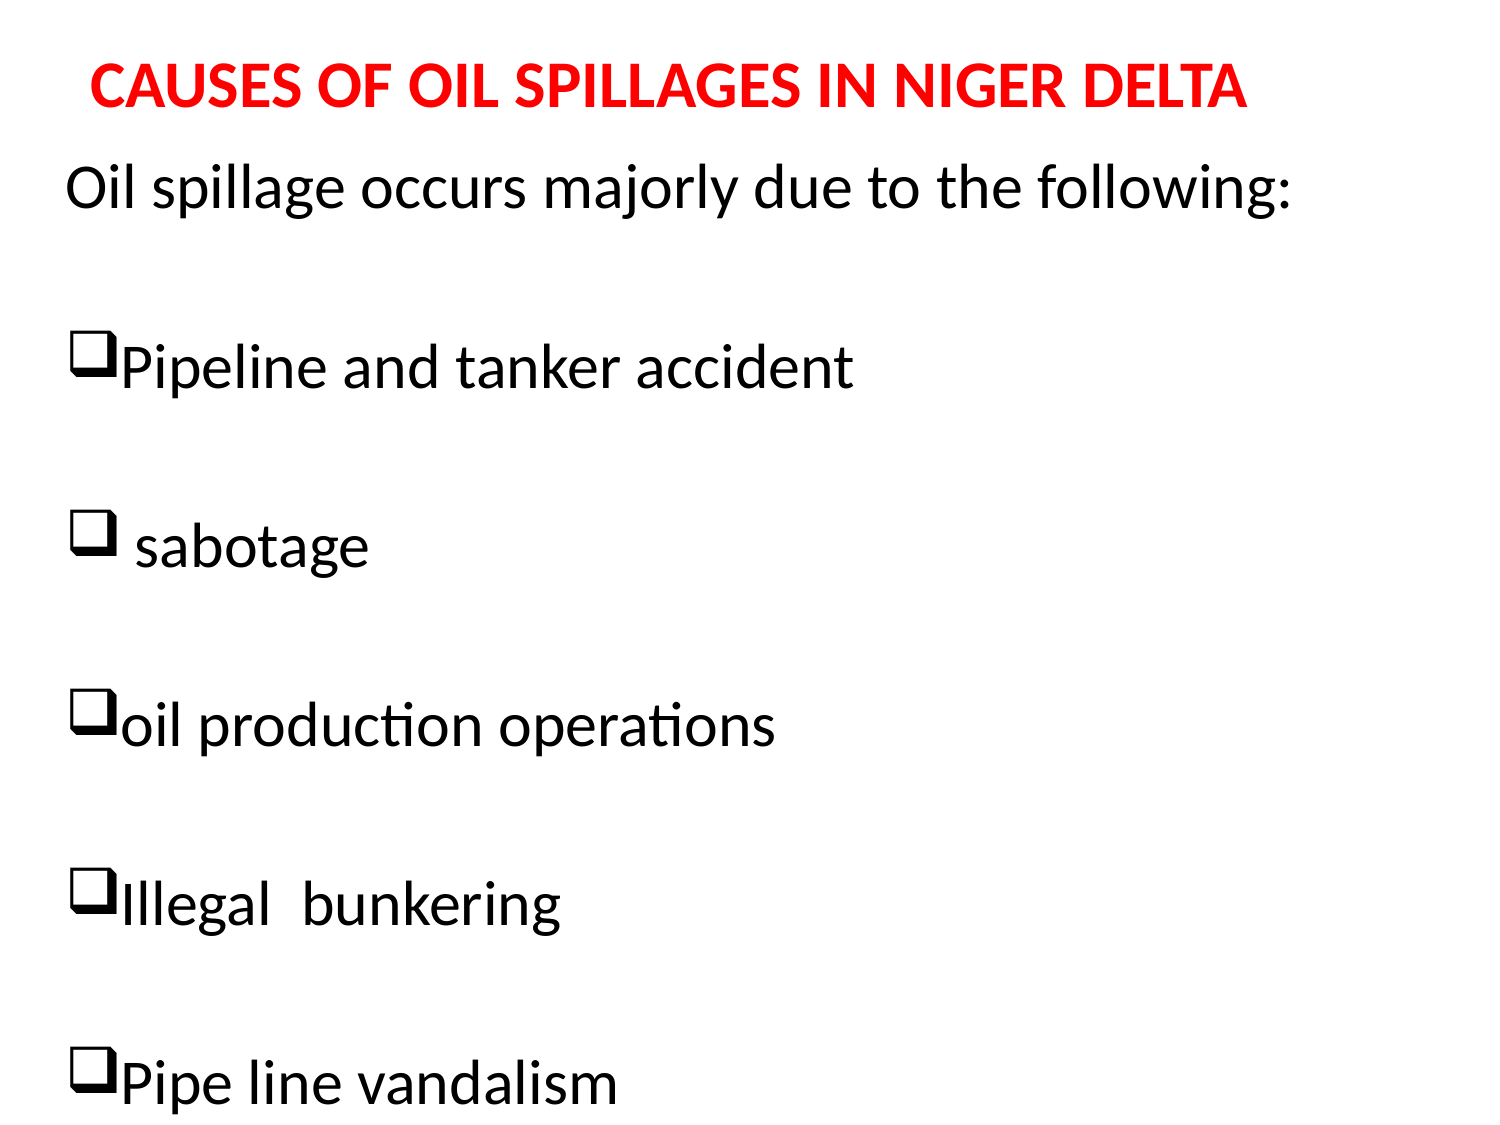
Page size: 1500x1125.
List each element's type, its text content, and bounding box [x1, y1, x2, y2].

title CAUSES OF OIL SPILLAGES IN NIGER DELTA [75, 0, 1425, 137]
list Oil spillage occurs majorly due to the following: Pipeline and tanker accident sabotage oil production operations Illegal bunkering Pipe line vandalism [50, 137, 1463, 1125]
